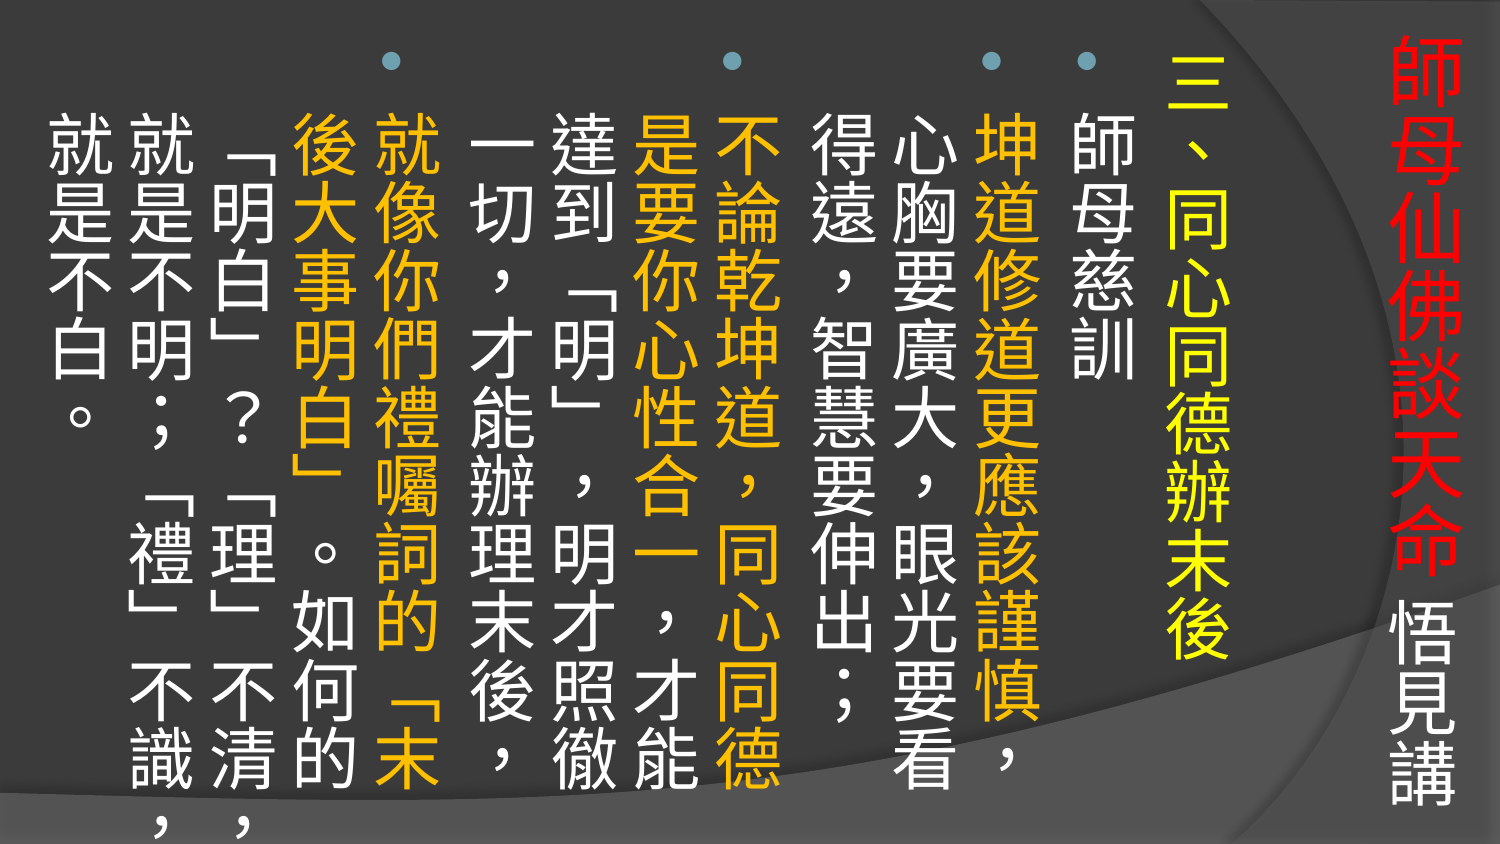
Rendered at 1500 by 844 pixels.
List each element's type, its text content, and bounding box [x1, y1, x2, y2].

list 三、同心同德辦末後 師母慈訓 坤道修道更應該謹慎，心胸要廣大，眼光要看得遠，智慧要伸出； 不論乾坤道，同心同德是要你心性合一，才能達到「明」，明才照徹一切，才能辦理末後， 就像你們禮囑詞的「末後大事明白」。如何的「明白」？「理」不清，就是不明；「禮」不識，就是不白。 [29, 27, 1365, 820]
title 師母仙佛談天命 悟見講 [1364, 21, 1483, 820]
